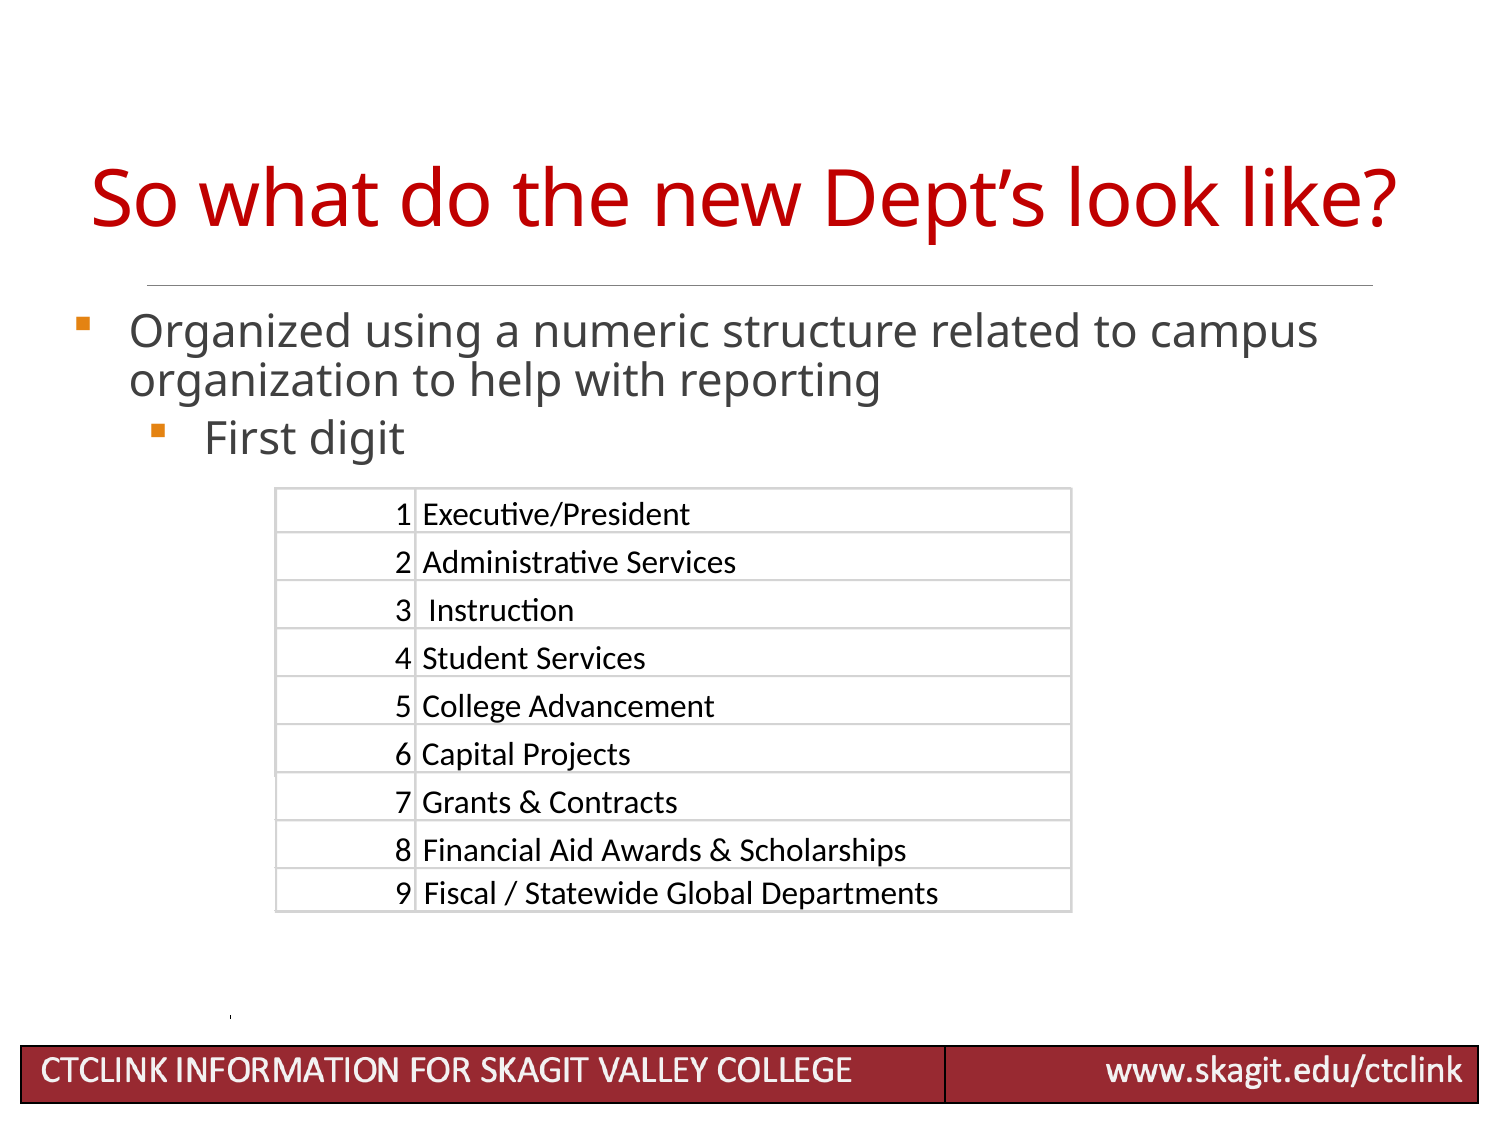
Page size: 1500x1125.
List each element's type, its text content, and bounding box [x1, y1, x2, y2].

title So what do the new Dept’s look like? [75, 25, 1425, 250]
picture [0, 1015, 1500, 1125]
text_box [274, 486, 1074, 914]
list Organized using a numeric structure related to campus organization to help with reporting First digit [72, 299, 1409, 1025]
